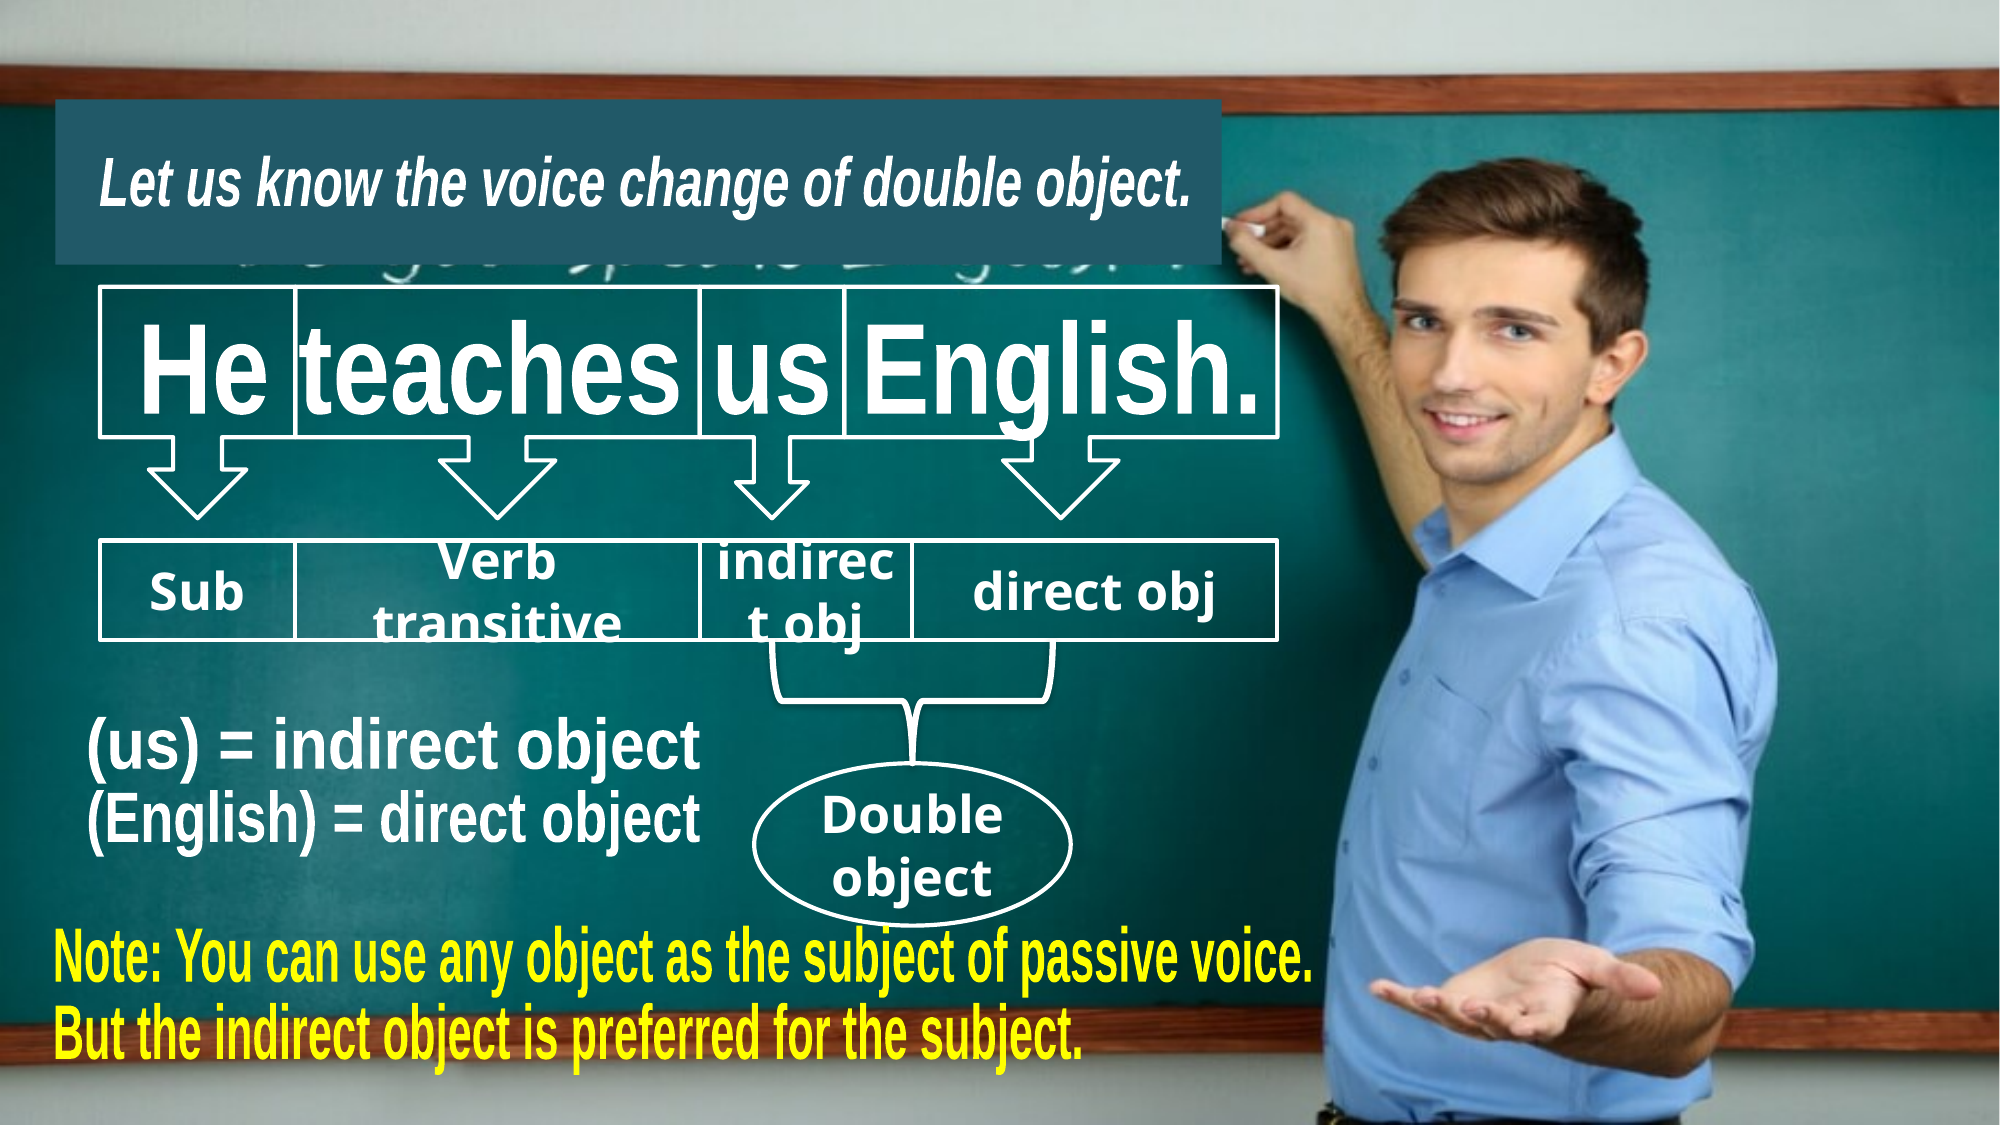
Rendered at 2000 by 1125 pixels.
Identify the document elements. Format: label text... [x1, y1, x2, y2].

text_box [97, 284, 294, 521]
picture [0, 0, 2000, 1125]
text_box Sub [98, 538, 293, 642]
text_box direct obj [910, 538, 1279, 642]
text_box Verb transitive [293, 538, 698, 642]
text_box indirect obj [698, 538, 910, 642]
text_box [53, 97, 1224, 267]
text_box [842, 284, 1280, 521]
text_box Double object [752, 761, 1073, 928]
text_box [768, 638, 1056, 761]
text_box [697, 284, 843, 521]
text_box [293, 284, 699, 521]
